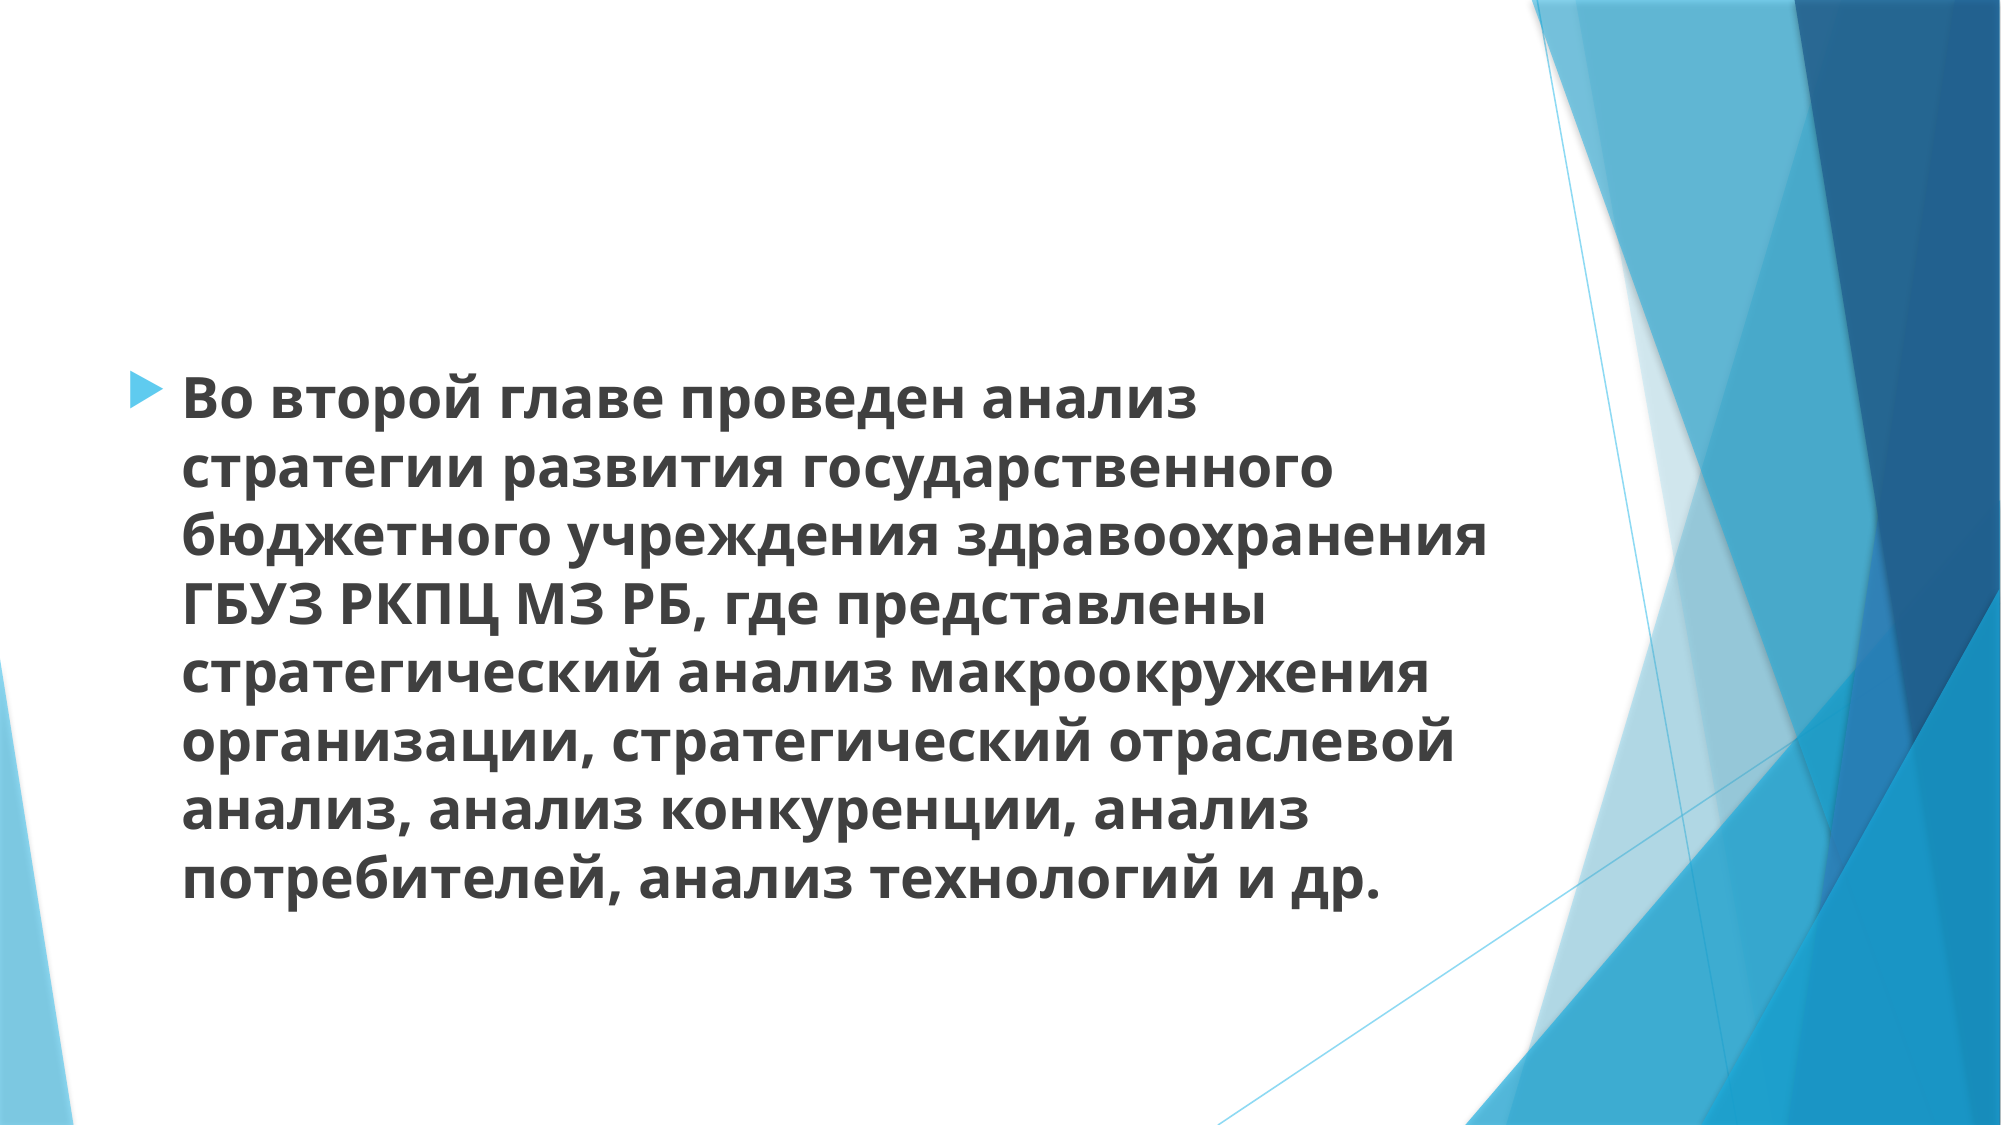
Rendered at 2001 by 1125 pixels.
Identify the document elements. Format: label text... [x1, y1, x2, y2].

list Во второй главе проведен анализ стратегии развития государственного бюджетного учреждения здравоохранения ГБУЗ РКПЦ МЗ РБ, где представлены стратегический анализ макроокружения организации, стратегический отраслевой анализ, анализ конкуренции, анализ потребителей, анализ технологий и др. [111, 354, 1522, 992]
